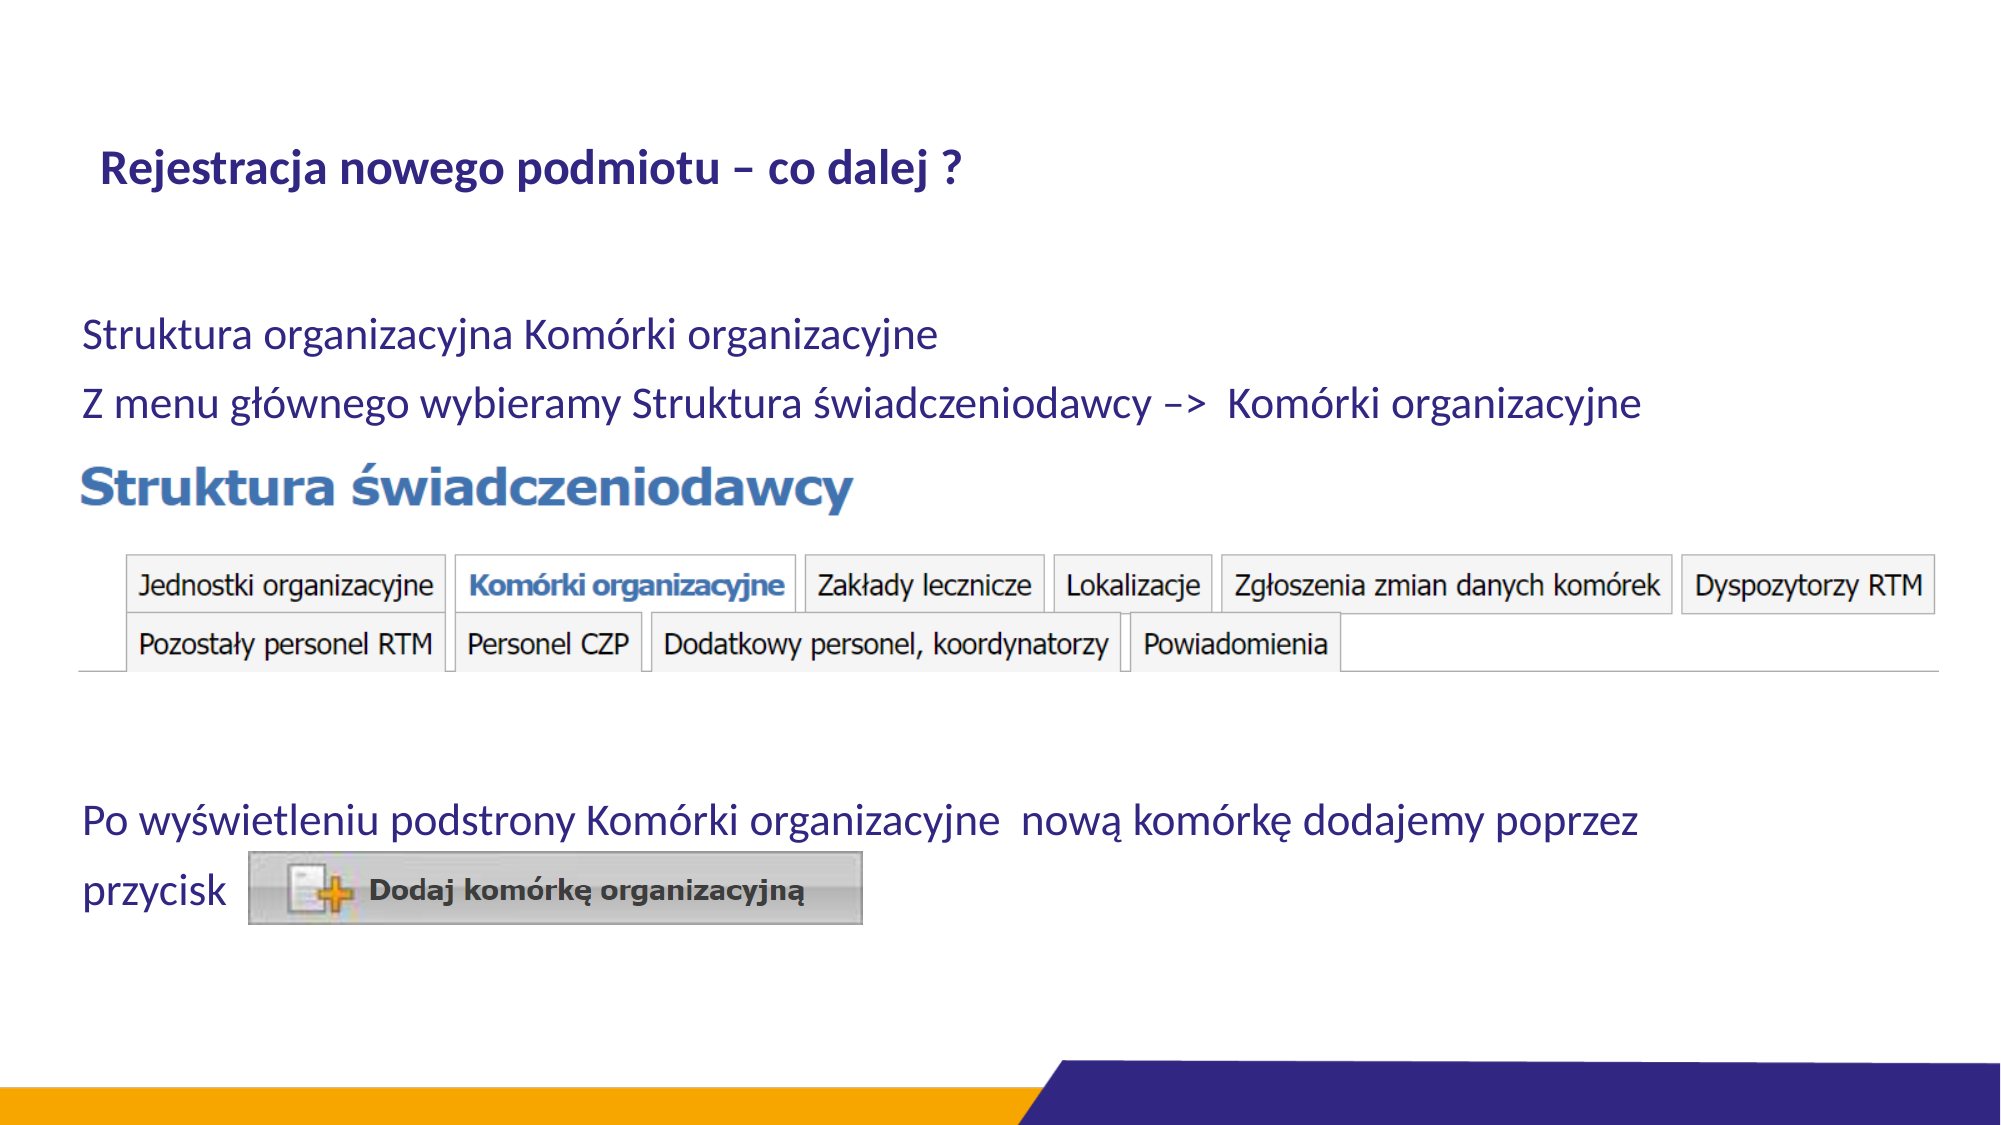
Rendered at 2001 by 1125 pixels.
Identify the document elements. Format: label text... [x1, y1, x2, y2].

list Struktura organizacyjna Komórki organizacyjne Z menu głównego wybieramy Struktura świadczeniodawcy –> Komórki organizacyjne Po wyświetleniu podstrony Komórki organizacyjne nową komórkę dodajemy poprzez przycisk [67, 227, 1852, 453]
title Rejestracja nowego podmiotu – co dalej ? [85, 59, 1811, 278]
picture [0, 1060, 2001, 1125]
list Struktura organizacyjna Komórki organizacyjne Z menu głównego wybieramy Struktura świadczeniodawcy –> Komórki organizacyjne Po wyświetleniu podstrony Komórki organizacyjne nową komórkę dodajemy poprzez przycisk [67, 672, 1852, 928]
picture [244, 847, 869, 926]
picture [61, 453, 1939, 672]
